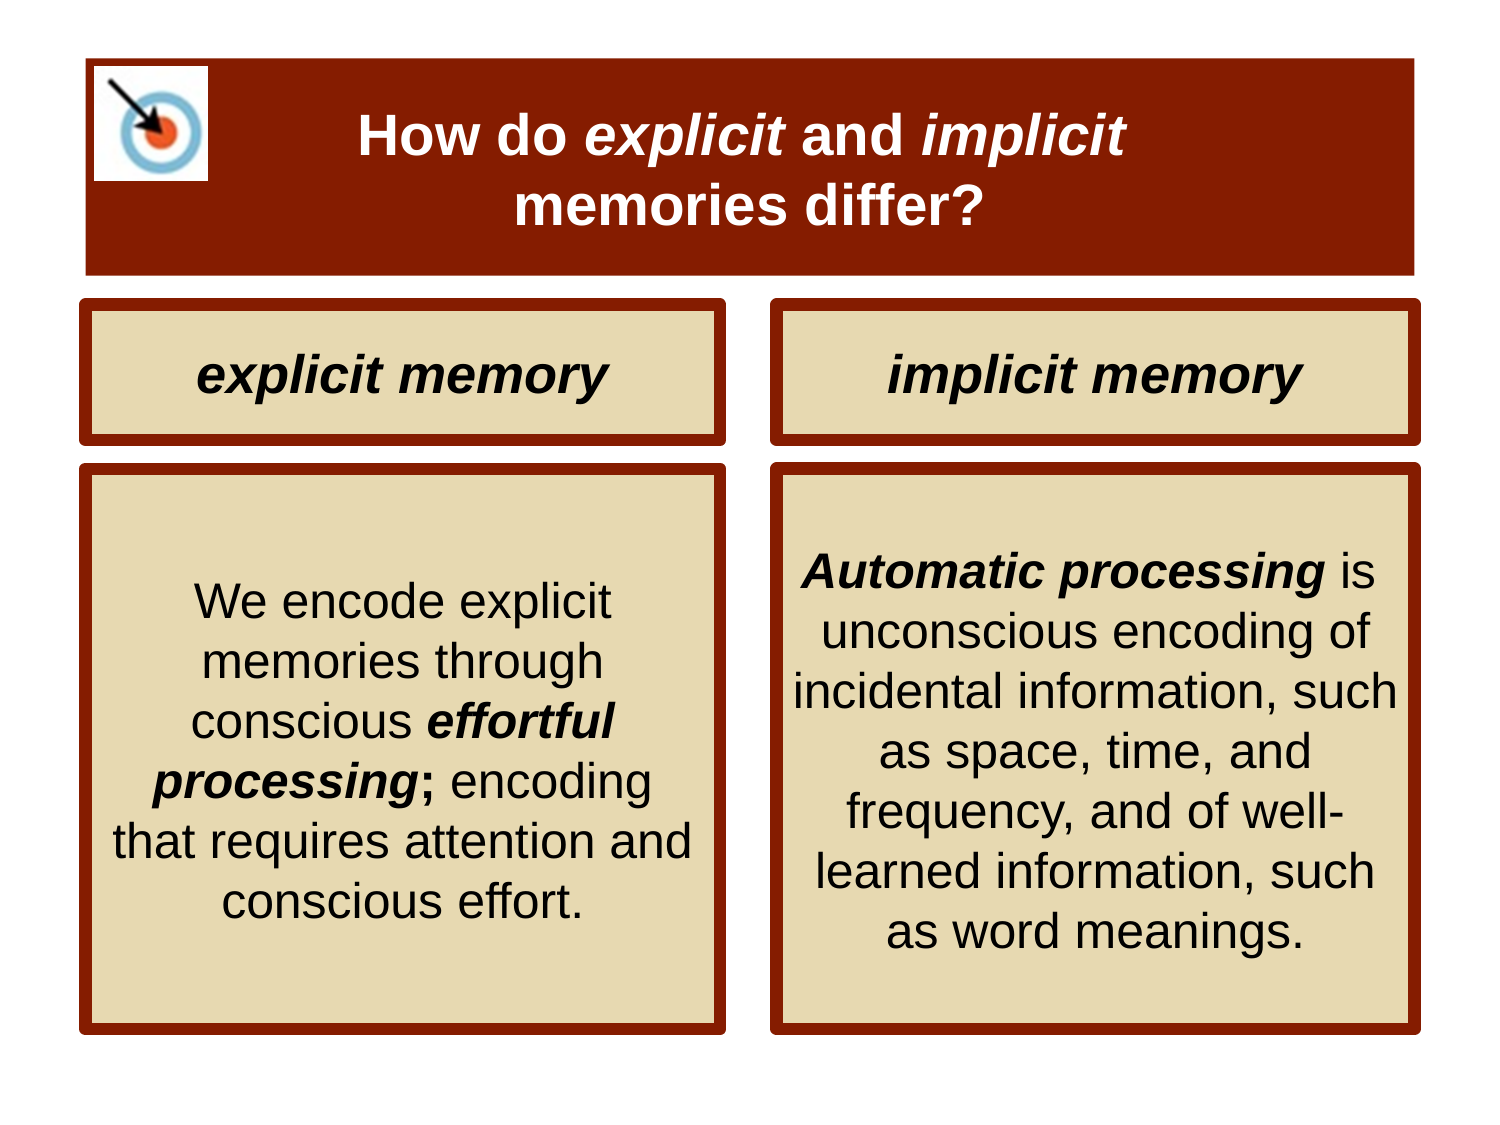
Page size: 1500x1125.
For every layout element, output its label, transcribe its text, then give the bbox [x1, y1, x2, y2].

list Automatic processing is unconscious encoding of incidental information, such as space, time, and frequency, and of well-learned information, such as word meanings. [770, 462, 1421, 1035]
list We encode explicit memories through conscious effortful processing; encoding that requires attention and conscious effort. [79, 463, 726, 1035]
list implicit memory [770, 298, 1421, 446]
list explicit memory [79, 298, 726, 446]
picture [94, 66, 208, 181]
title How do explicit and implicit memories differ? [85, 58, 1415, 276]
